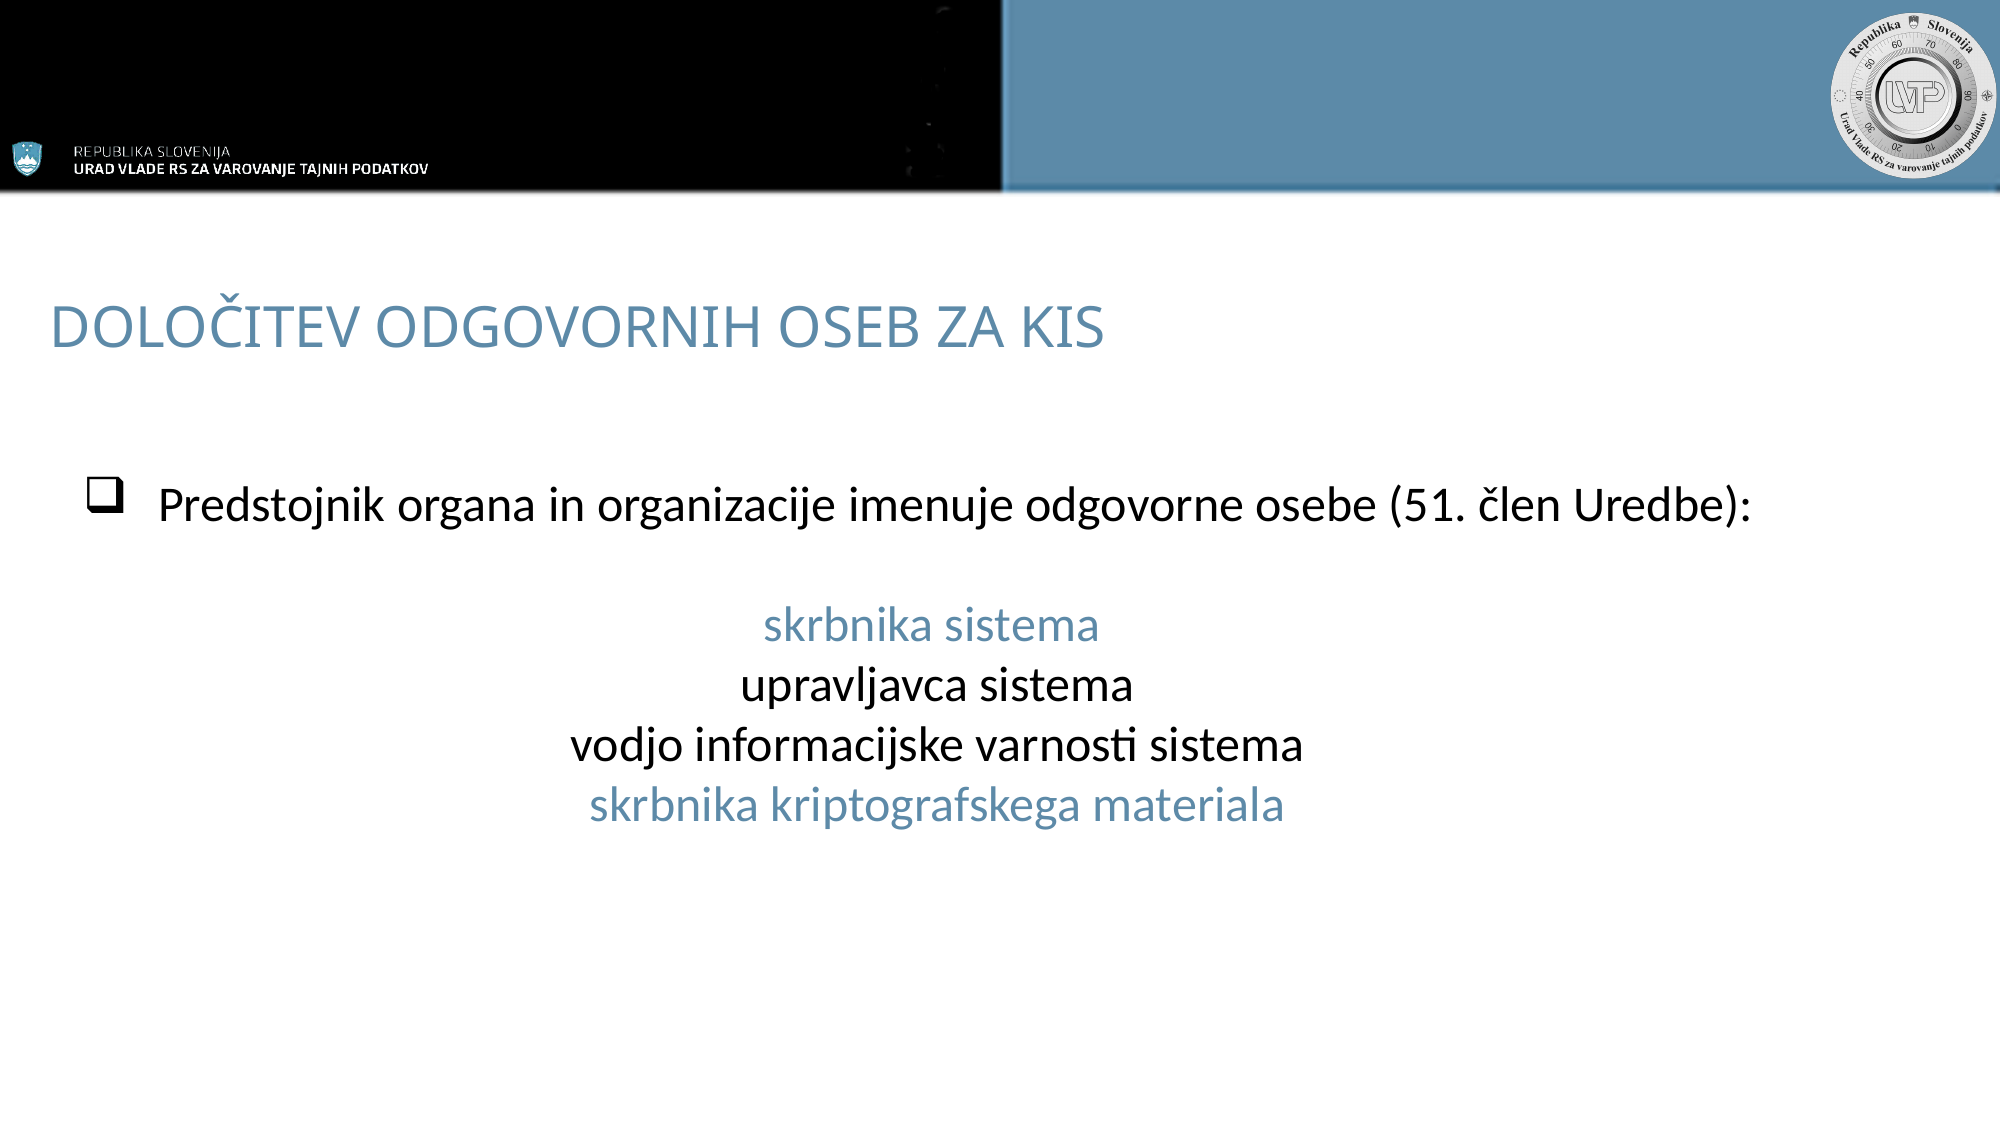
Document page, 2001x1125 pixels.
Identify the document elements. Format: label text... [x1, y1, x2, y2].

text_box Predstojnik organa in organizacije imenuje odgovorne osebe (51. člen Uredbe): skrbnika sistema upravljavca sistema vodjo informacijske varnosti sistema skrbnika kriptografskega materiala [68, 464, 1808, 910]
picture [12, 80, 428, 190]
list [0, 0, 2000, 197]
picture [1830, 12, 1997, 179]
title DOLOČITEV ODGOVORNIH OSEB ZA KIS [34, 229, 1977, 368]
